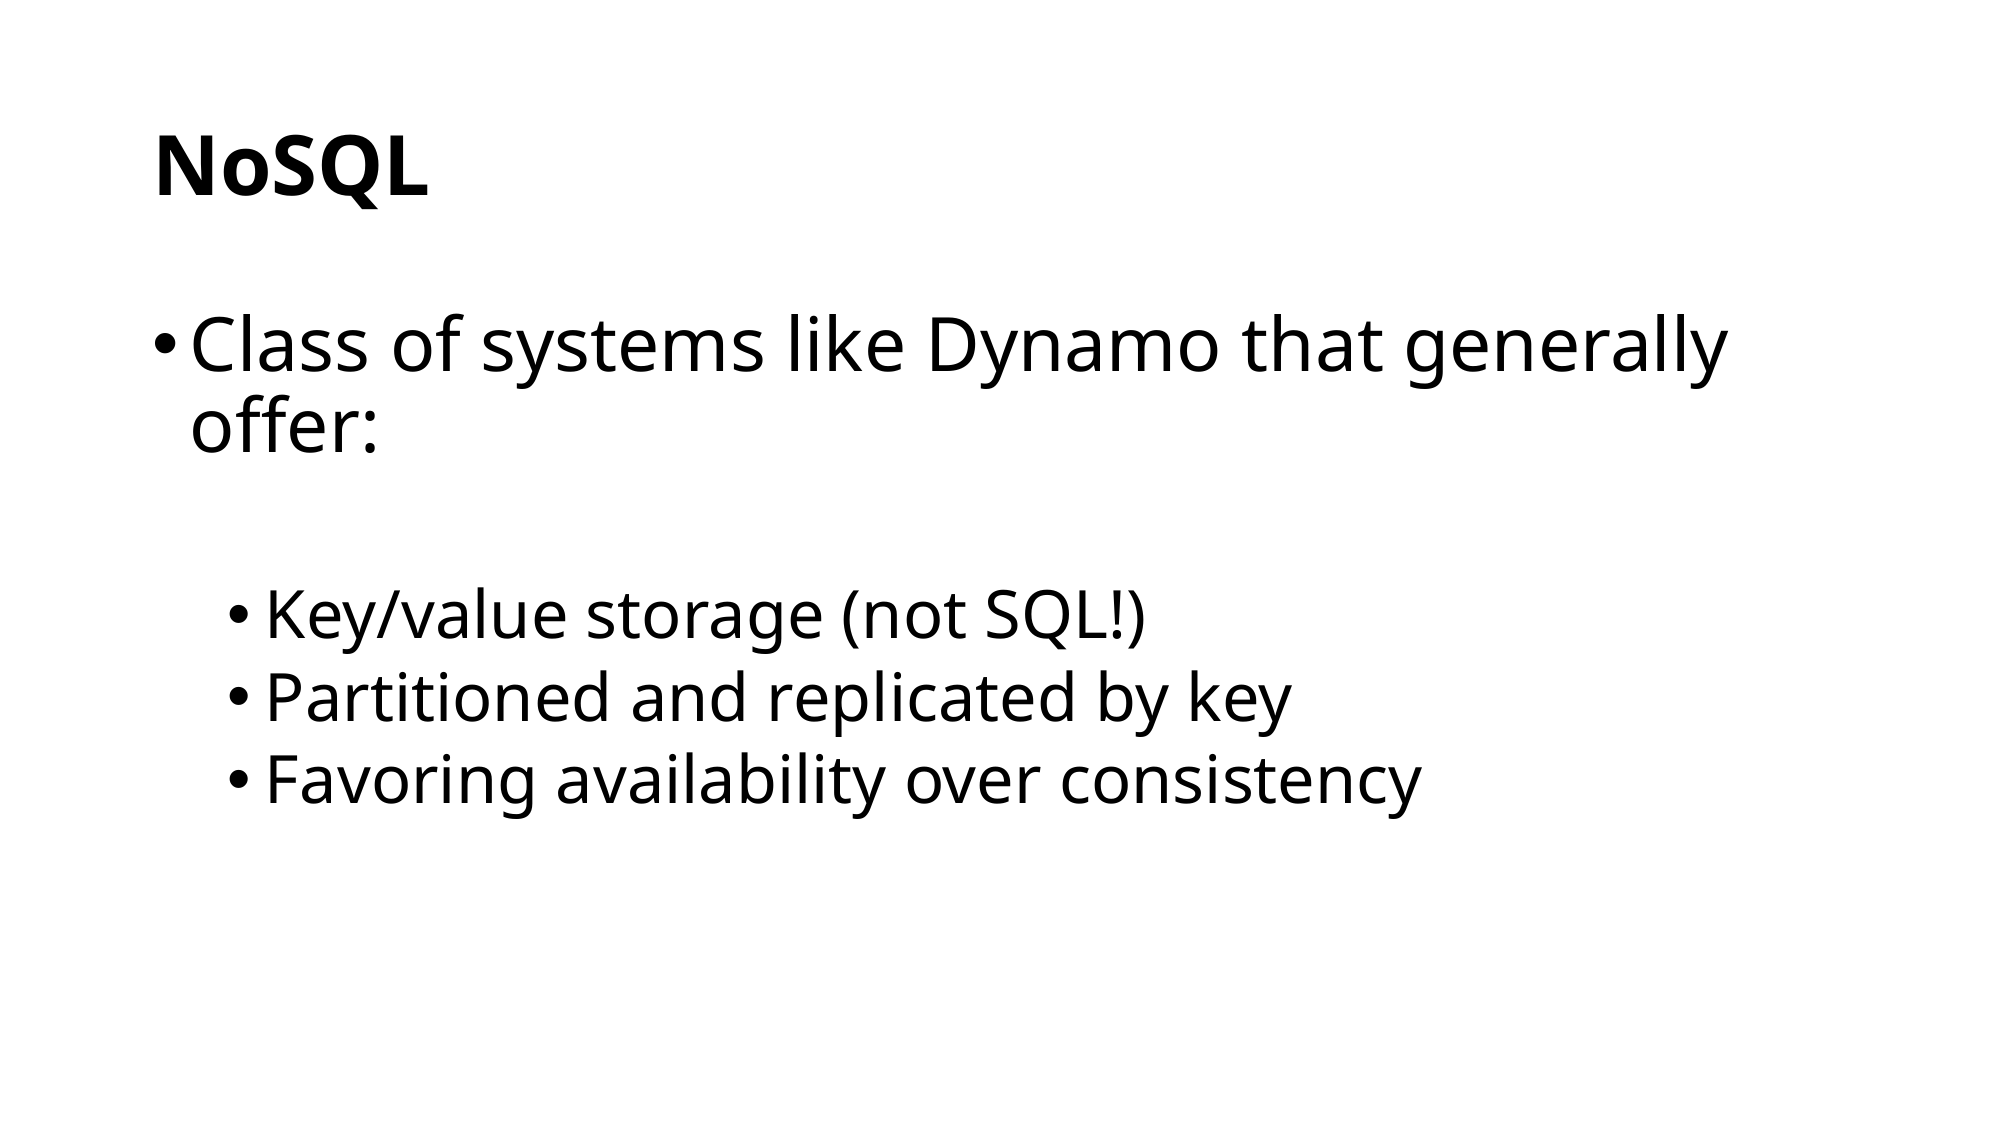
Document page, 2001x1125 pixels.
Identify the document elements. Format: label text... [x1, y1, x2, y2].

title NoSQL [137, 59, 1863, 278]
list Class of systems like Dynamo that generally offer: Key/value storage (not SQL!) Partitioned and replicated by key Favoring availability over consistency [137, 299, 1863, 1014]
